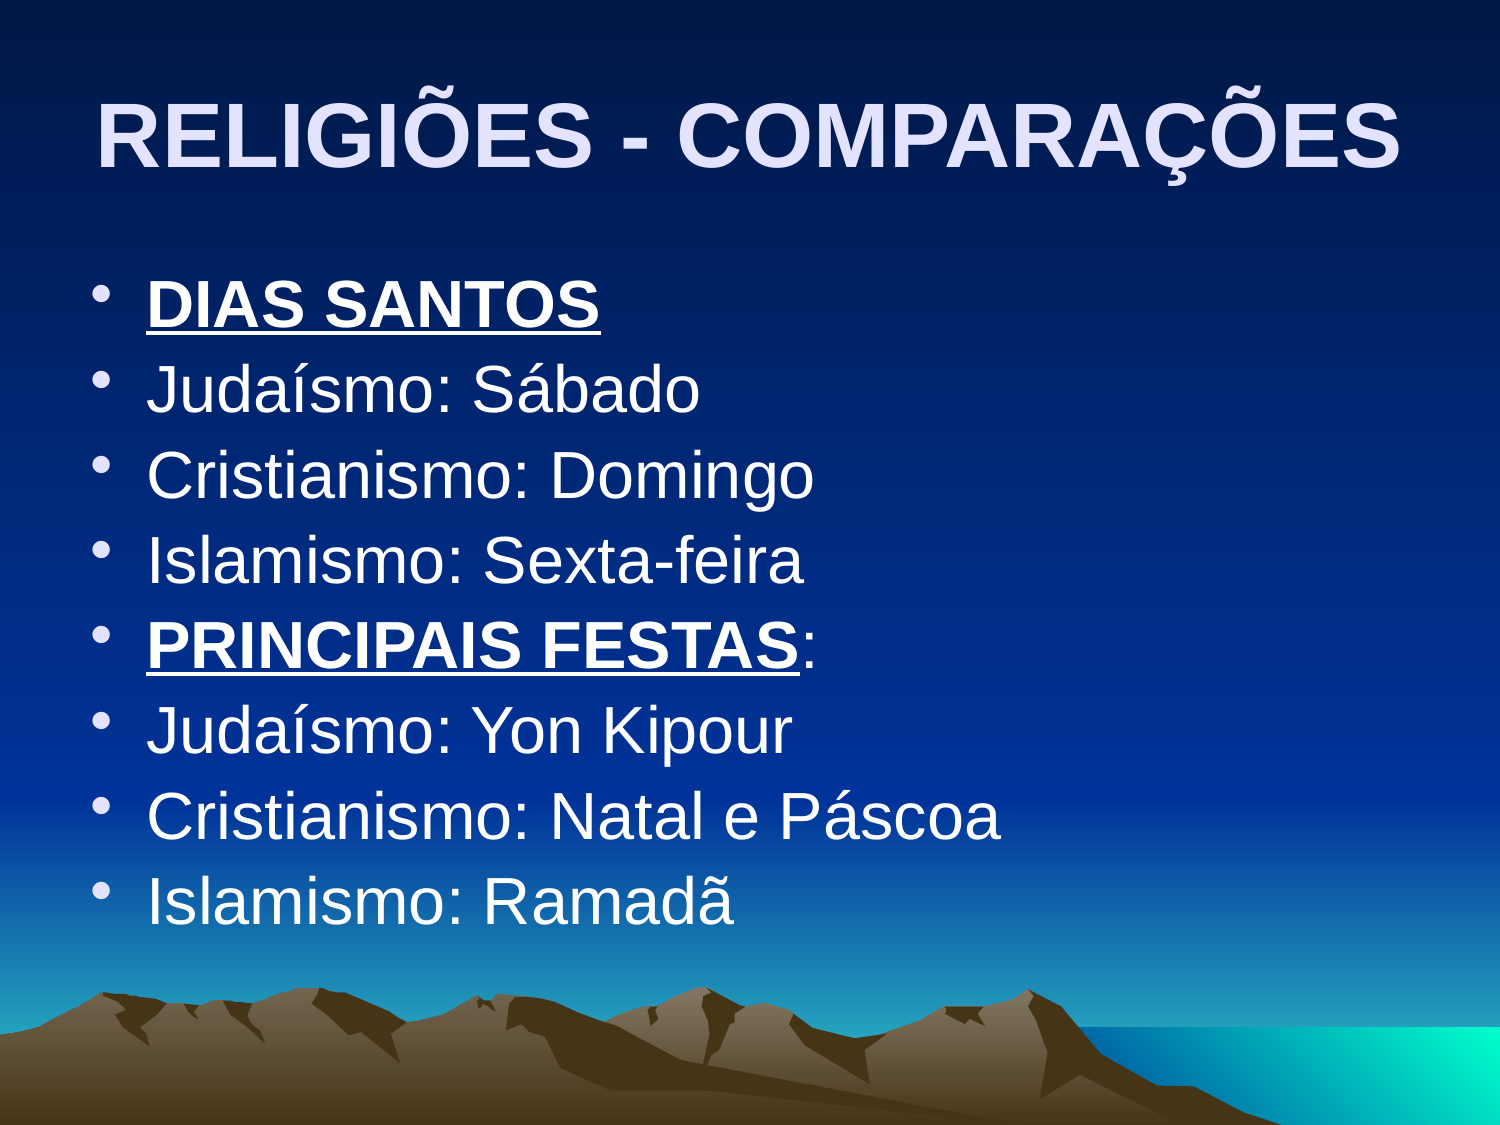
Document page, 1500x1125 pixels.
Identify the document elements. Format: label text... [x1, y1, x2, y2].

list DIAS SANTOS Judaísmo: Sábado Cristianismo: Domingo Islamismo: Sexta-feira PRINCIPAIS FESTAS: Judaísmo: Yon Kipour Cristianismo: Natal e Páscoa Islamismo: Ramadã [74, 262, 1426, 1001]
title RELIGIÕES - COMPARAÇÕES [74, 37, 1426, 226]
